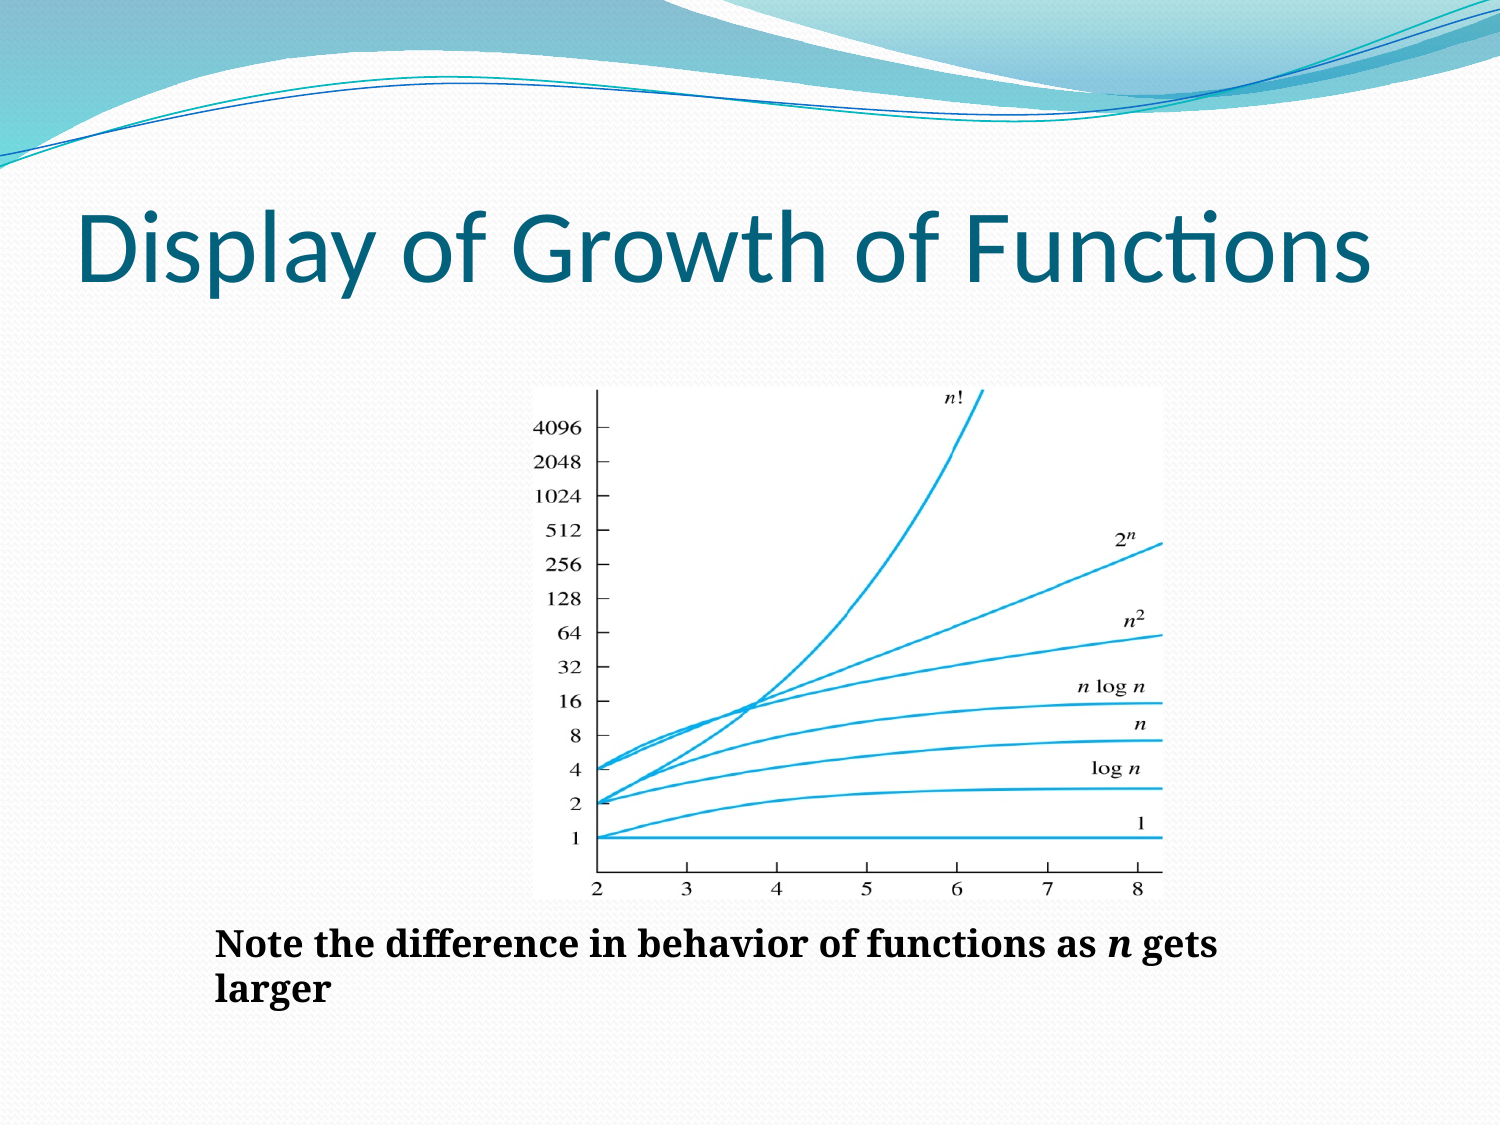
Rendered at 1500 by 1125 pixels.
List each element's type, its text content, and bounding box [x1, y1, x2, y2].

text_box Note the difference in behavior of functions as n gets larger [199, 912, 1313, 1018]
title Display of Growth of Functions [75, 115, 1425, 303]
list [532, 387, 1163, 900]
